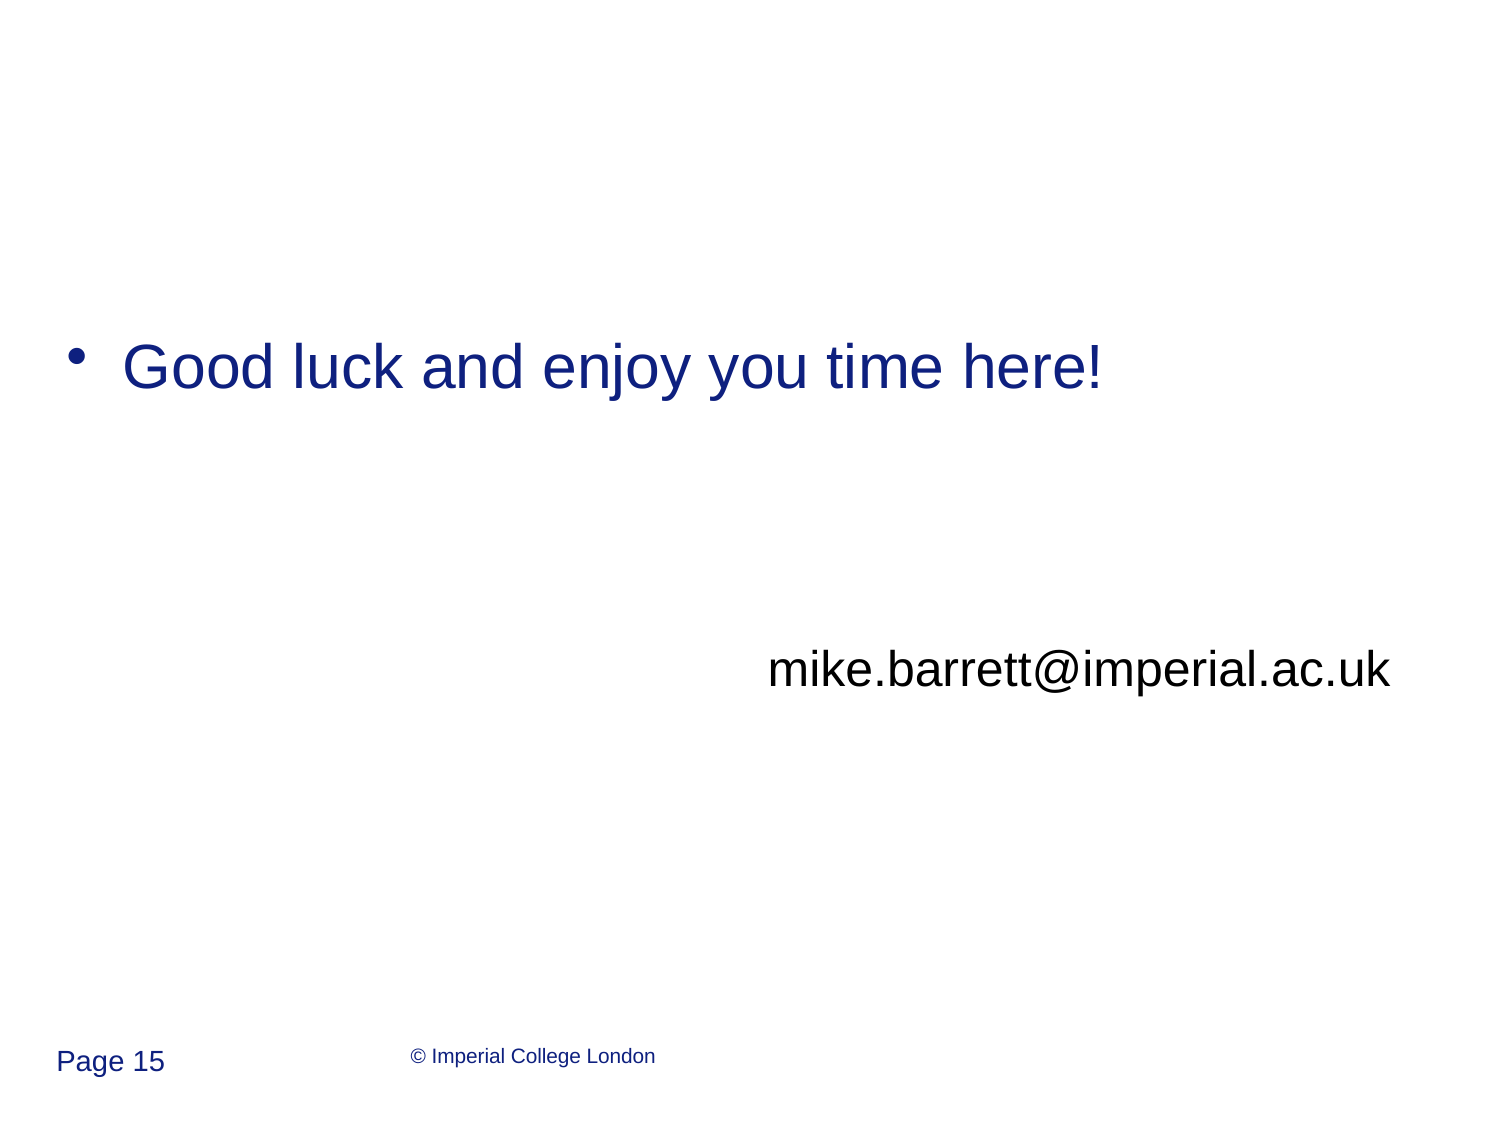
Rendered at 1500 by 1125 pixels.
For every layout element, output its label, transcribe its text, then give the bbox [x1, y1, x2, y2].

slide_number Page 15 [40, 1034, 392, 1114]
list Good luck and enjoy you time here! mike.barrett@imperial.ac.uk [51, 230, 1424, 1000]
footer © Imperial College London [395, 1034, 871, 1114]
